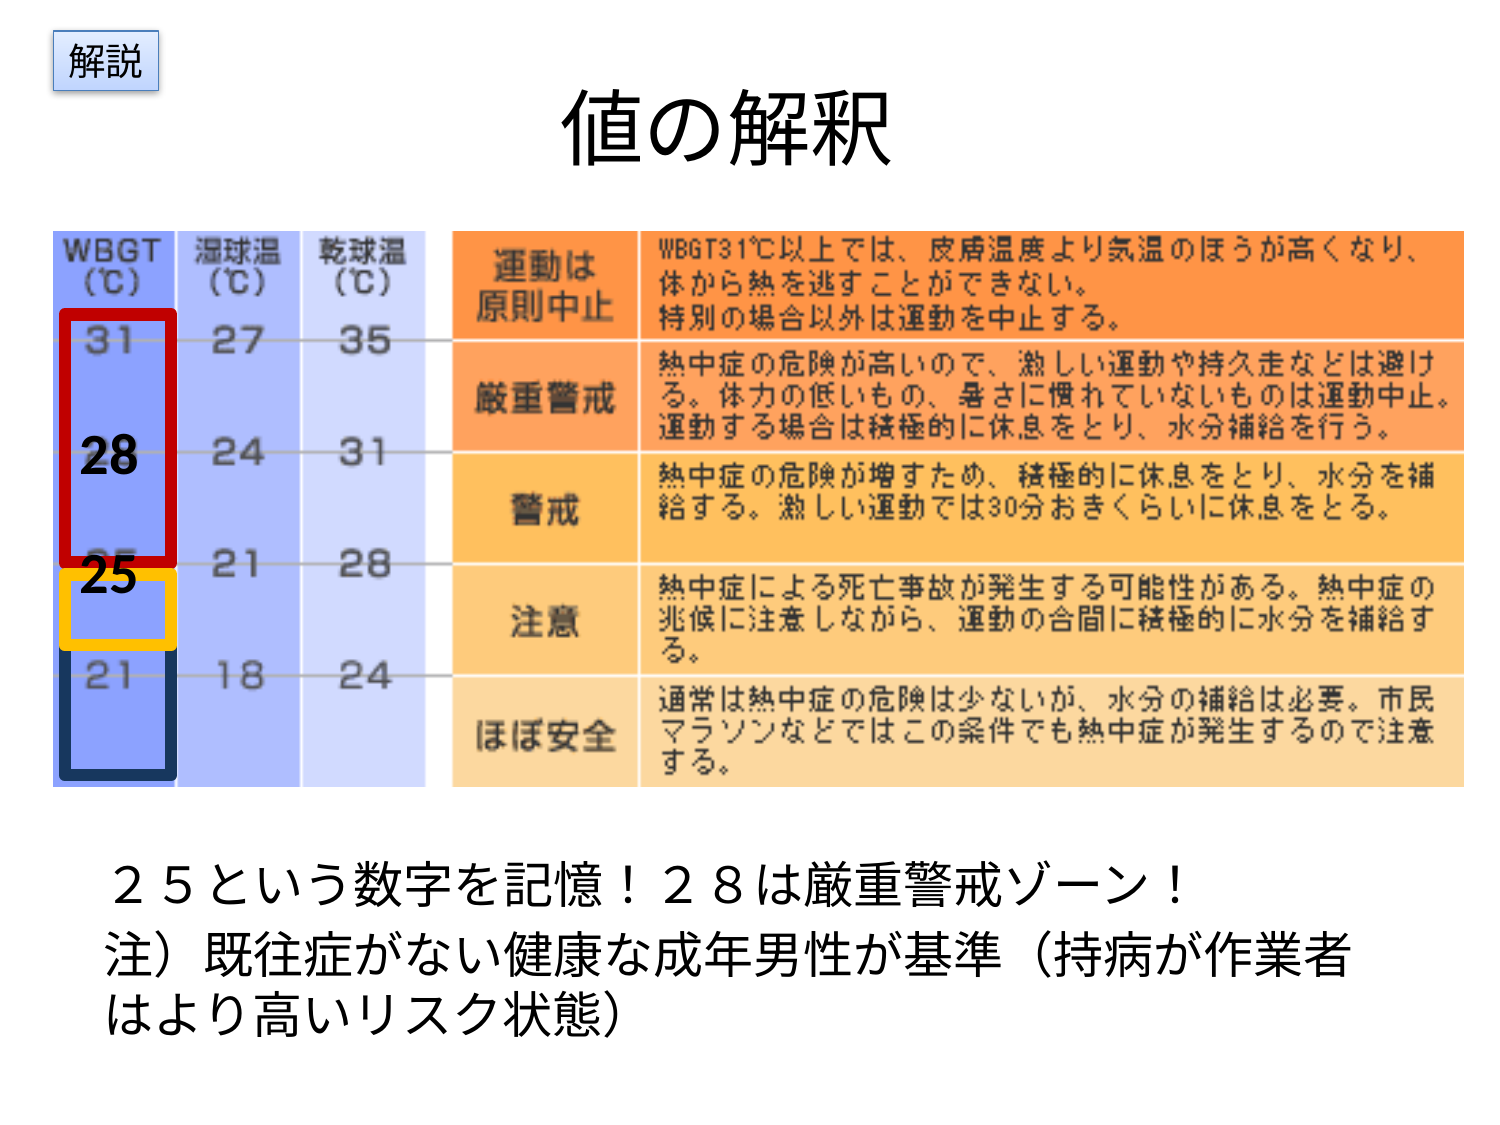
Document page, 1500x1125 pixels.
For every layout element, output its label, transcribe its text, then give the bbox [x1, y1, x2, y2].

picture [52, 231, 1464, 788]
text_box ２５という数字を記憶！２８は厳重警戒ゾーン！ 注）既往症がない健康な成年男性が基準（持病が作業者はより高いリスク状態） [88, 846, 1400, 965]
text_box 解説 [53, 30, 159, 91]
title 値の解釈 [29, 32, 1426, 221]
